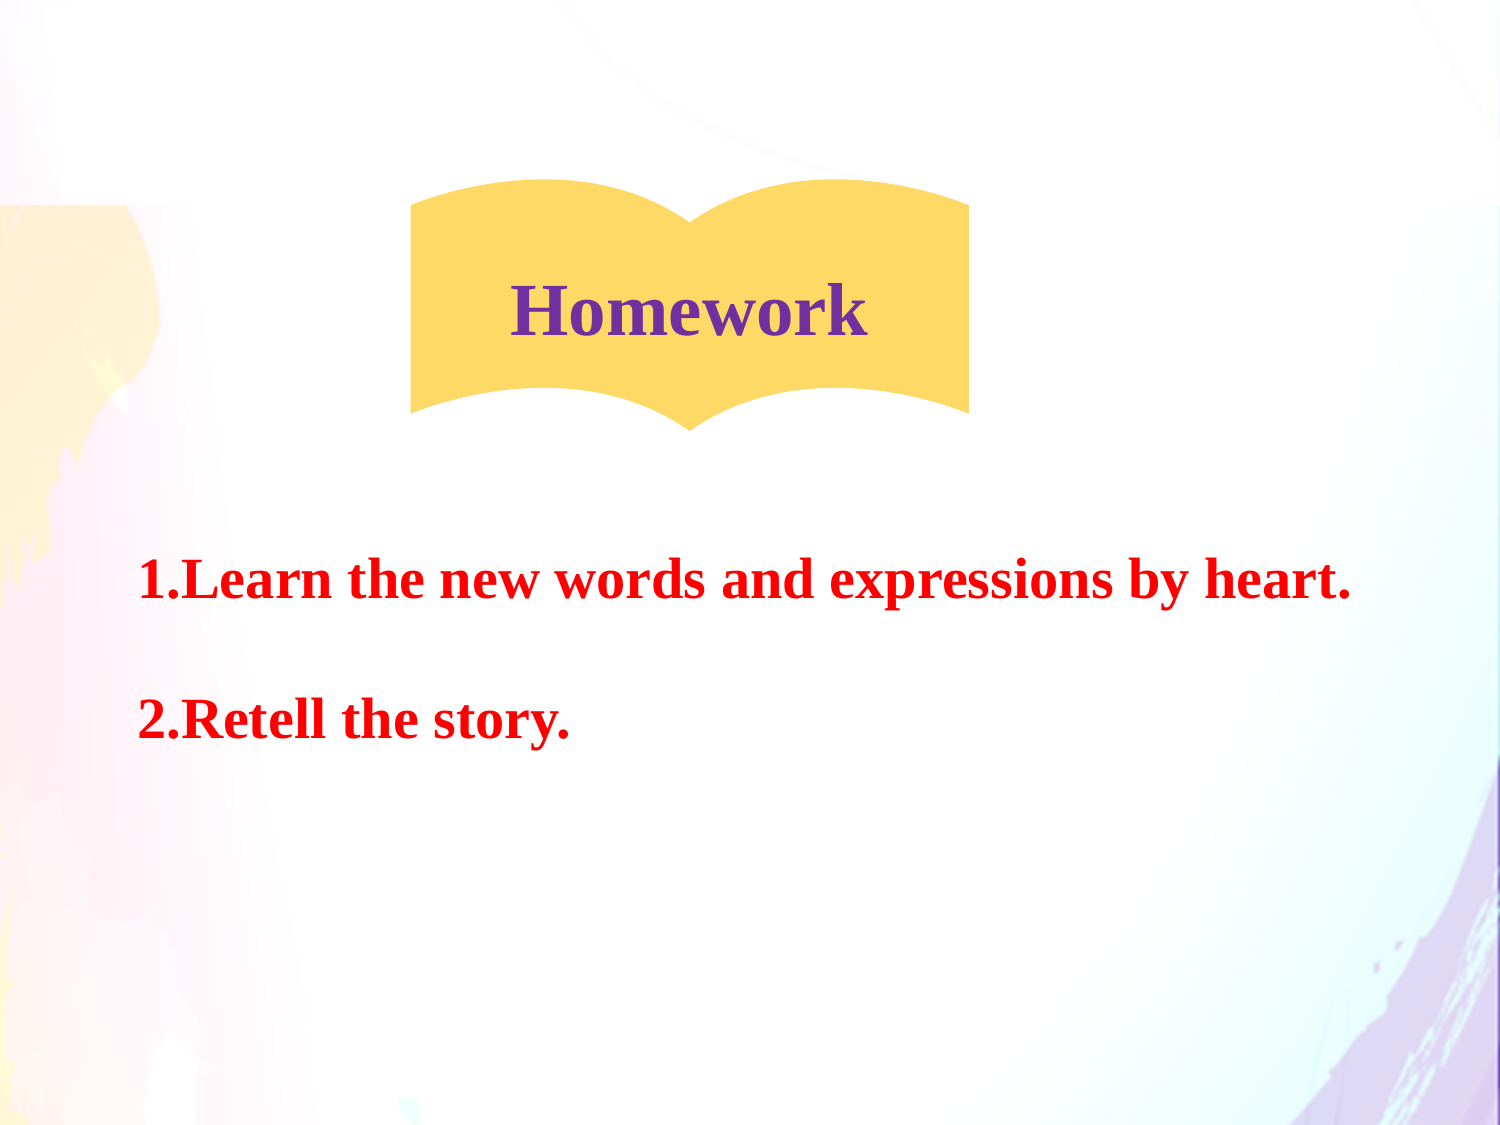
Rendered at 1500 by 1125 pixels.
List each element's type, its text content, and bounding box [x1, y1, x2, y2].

picture [0, 0, 1500, 1125]
text_box 1.Learn the new words and expressions by heart. 2.Retell the story. [122, 463, 1380, 758]
text_box Homework [410, 179, 969, 431]
